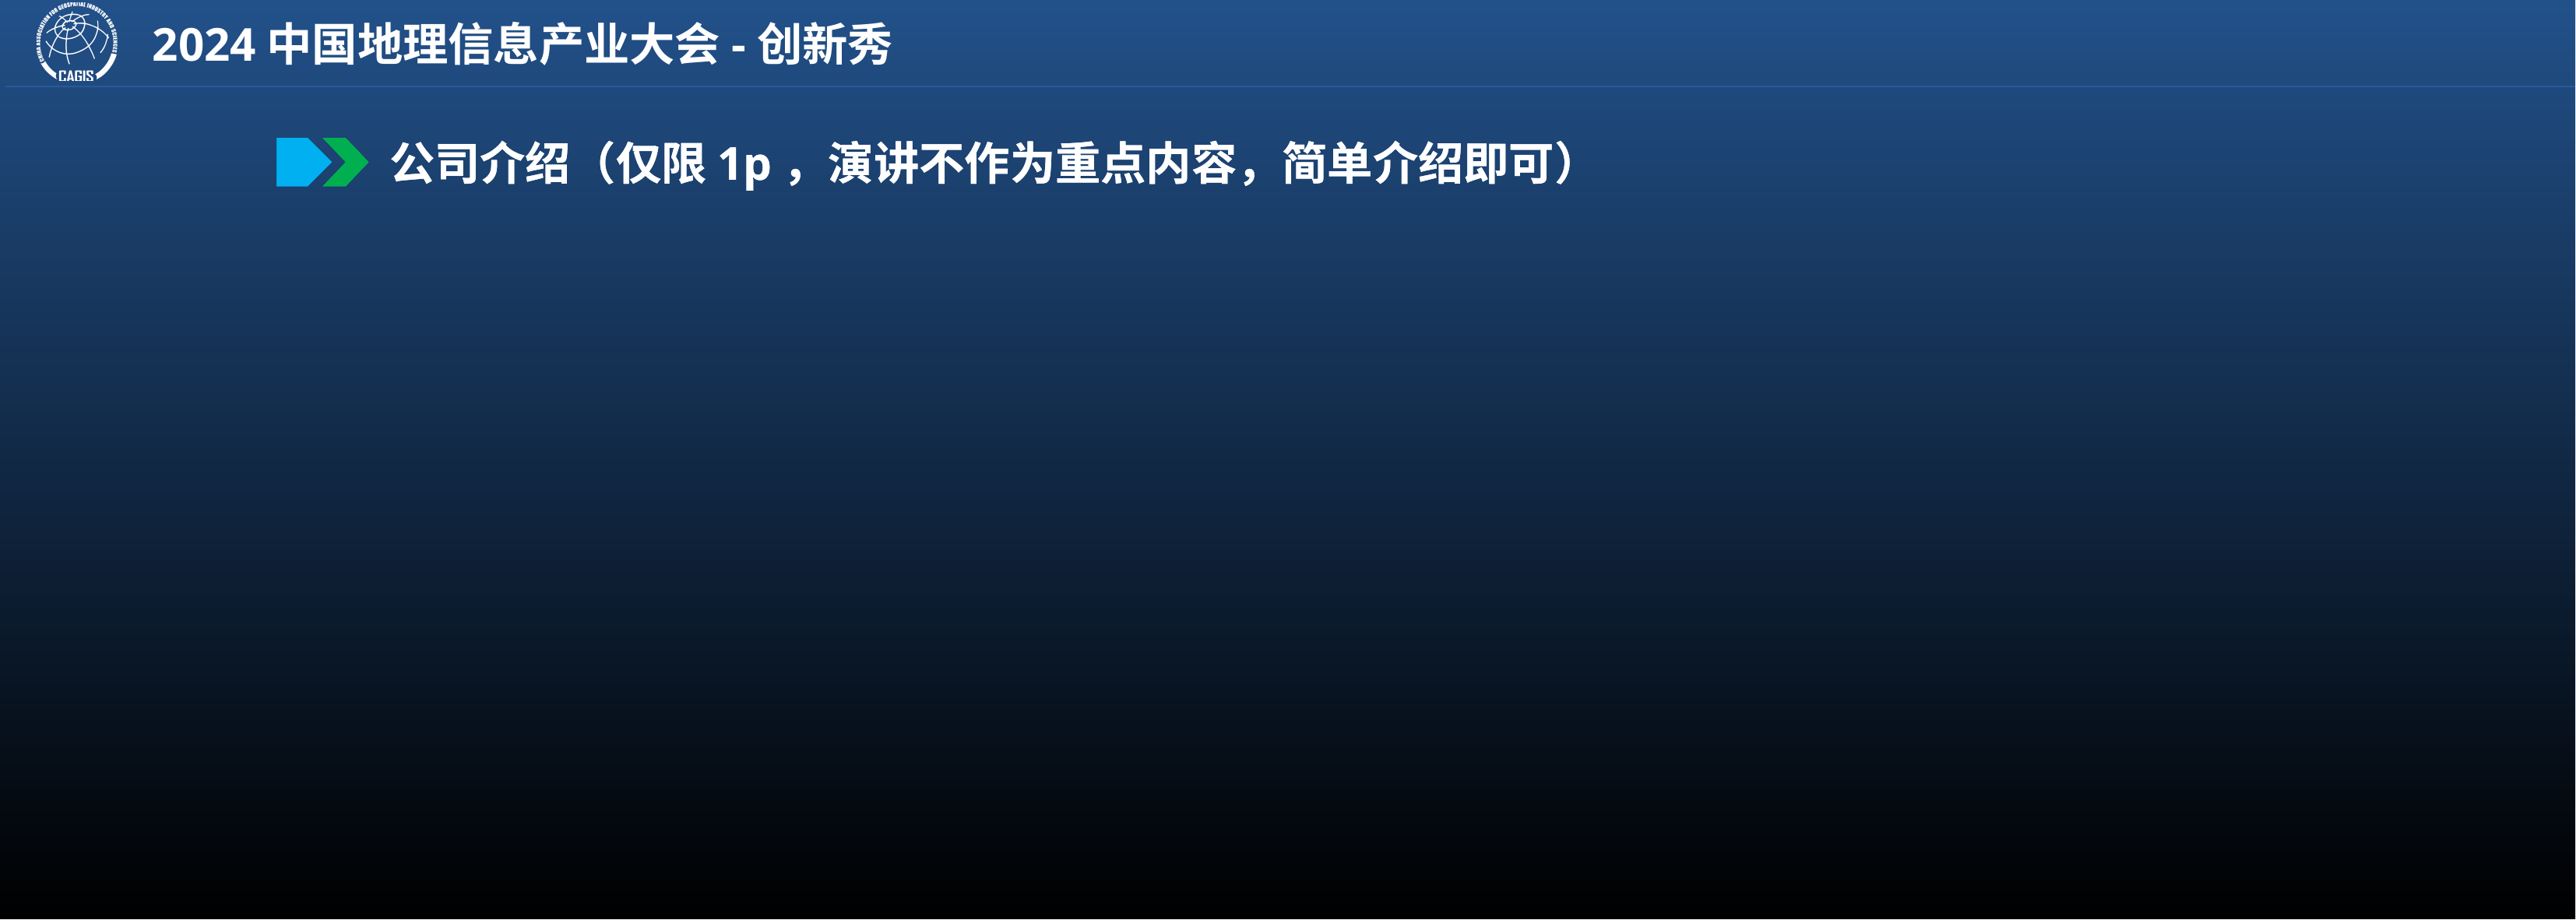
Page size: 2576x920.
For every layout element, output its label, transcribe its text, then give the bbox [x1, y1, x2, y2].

text_box 公司介绍（仅限1p，演讲不作为重点内容，简单介绍即可） [378, 128, 2412, 195]
text_box [321, 136, 370, 188]
text_box [275, 136, 334, 188]
